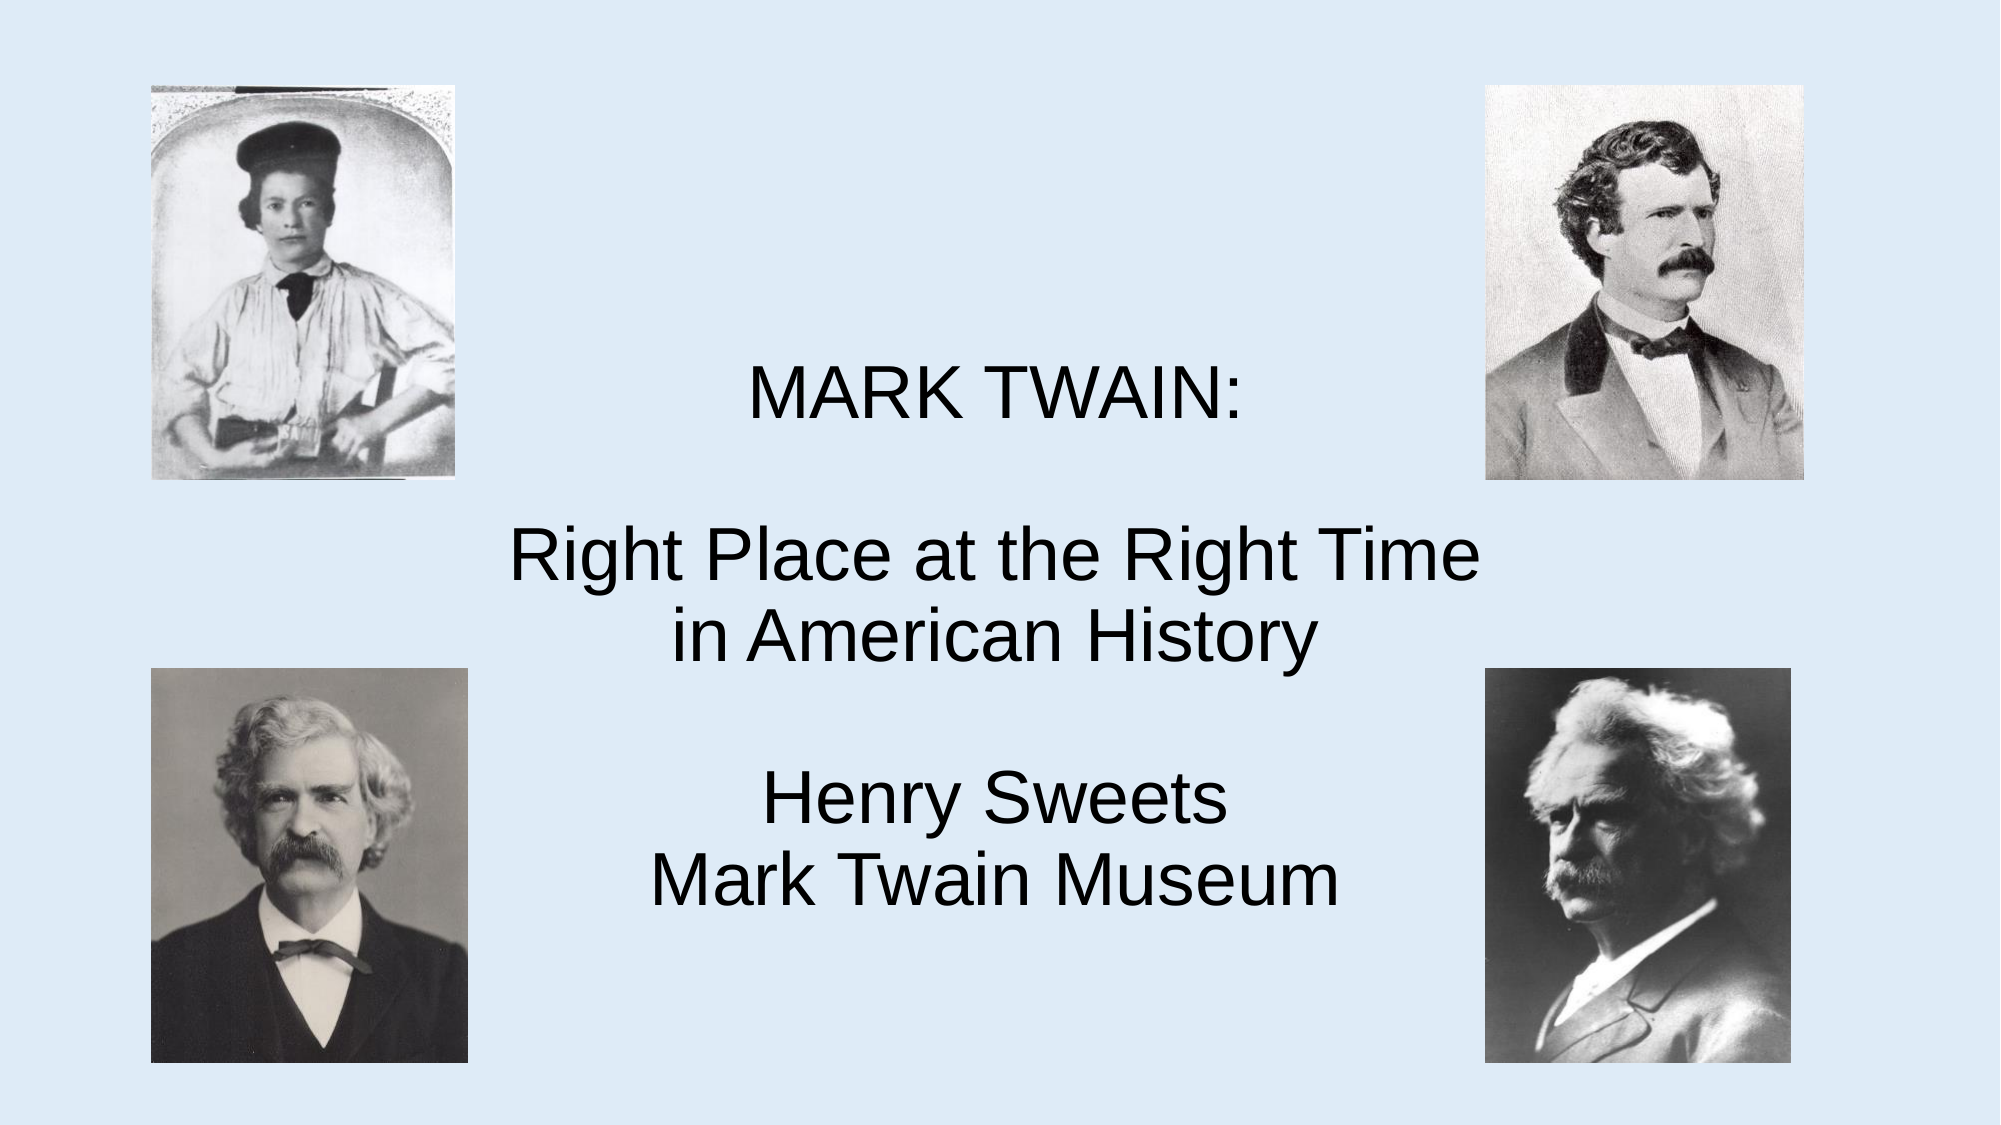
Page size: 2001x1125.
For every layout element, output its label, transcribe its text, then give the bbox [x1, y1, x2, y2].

title MARK TWAIN: Right Place at the Right Time in American History Henry Sweets Mark Twain Museum [19, 19, 1973, 1102]
picture [151, 85, 455, 480]
picture [1485, 85, 1804, 480]
picture [1485, 668, 1791, 1063]
picture [151, 668, 468, 1063]
